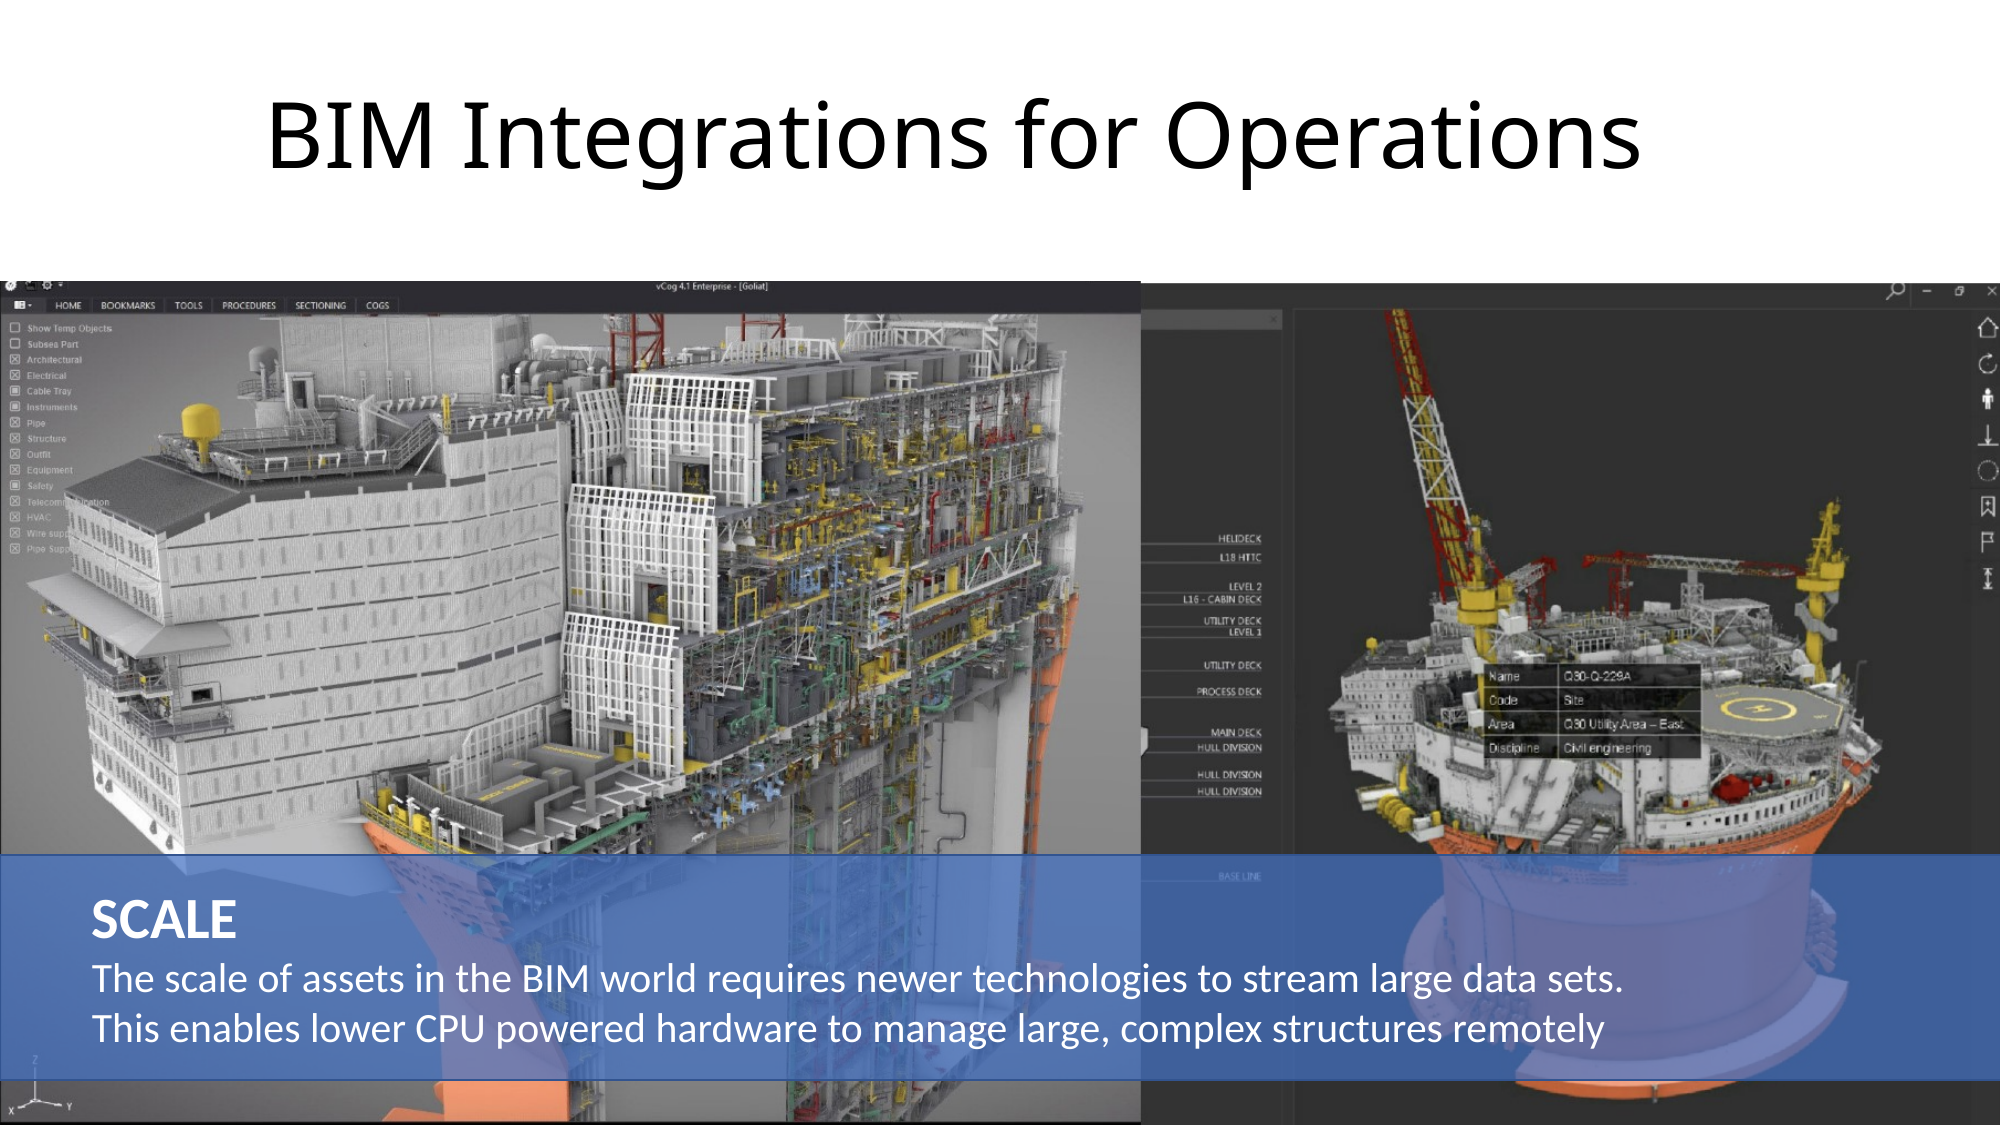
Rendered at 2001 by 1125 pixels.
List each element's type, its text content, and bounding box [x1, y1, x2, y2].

text_box BIM Integrations for Operations [249, 82, 1750, 221]
picture [0, 281, 2000, 1125]
